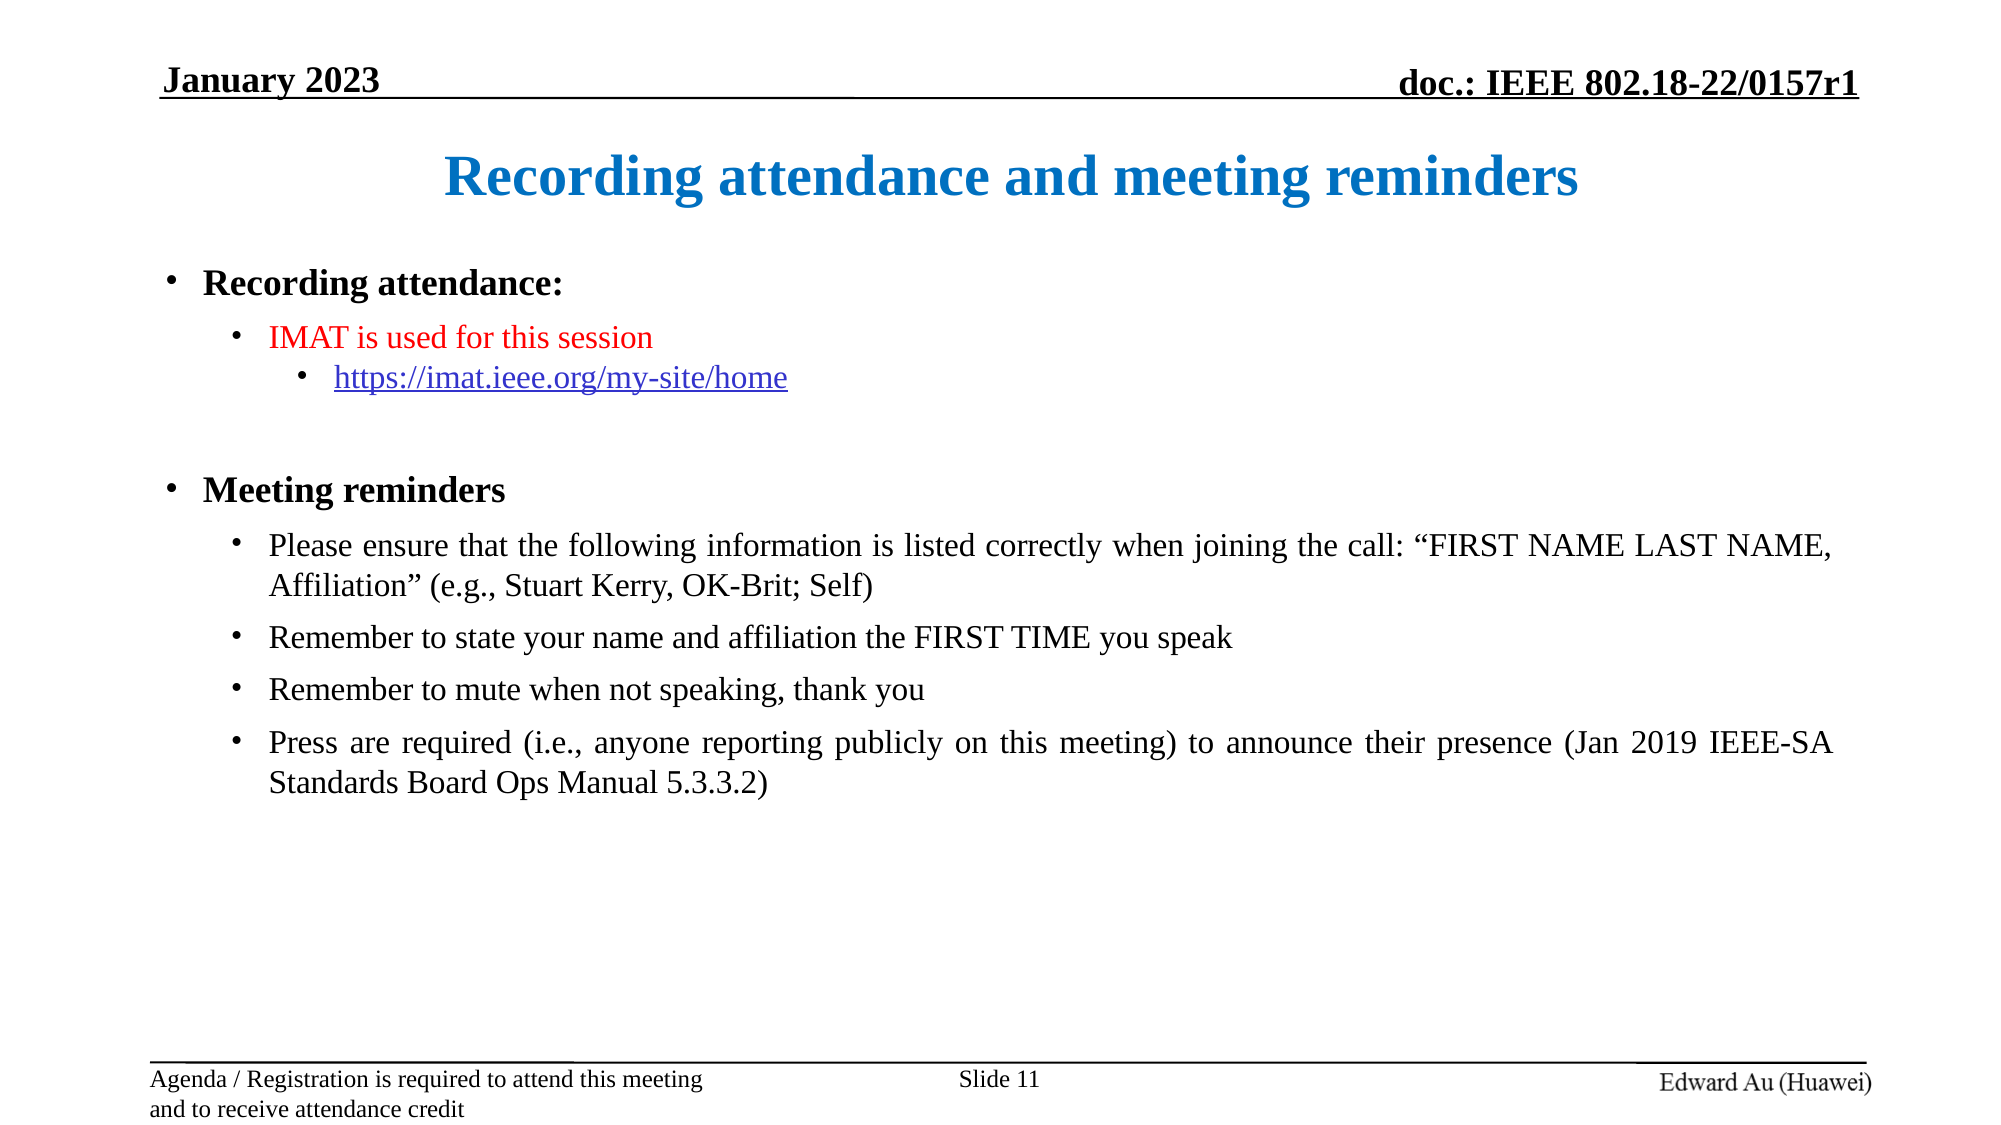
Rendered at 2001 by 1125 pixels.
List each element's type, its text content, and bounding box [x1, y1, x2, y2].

title Recording attendance and meeting reminders [162, 99, 1864, 246]
picture [1174, 1058, 1887, 1113]
list Recording attendance: IMAT is used for this session https://imat.ieee.org/my-site/home Meeting reminders Please ensure that the following information is listed correctly when joining the call: “FIRST NAME LAST NAME, Affiliation” (e.g., Stuart Kerry, OK-Brit; Self) Remember to state your name and affiliation the FIRST TIME you speak Remember to mute when not speaking, thank you Press are required (i.e., anyone reporting publicly on this meeting) to announce their presence (Jan 2019 IEEE-SA Standards Board Ops Manual 5.3.3.2) [149, 250, 1869, 1026]
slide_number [162, 54, 663, 101]
slide_number Slide 11 [933, 1061, 1067, 1123]
